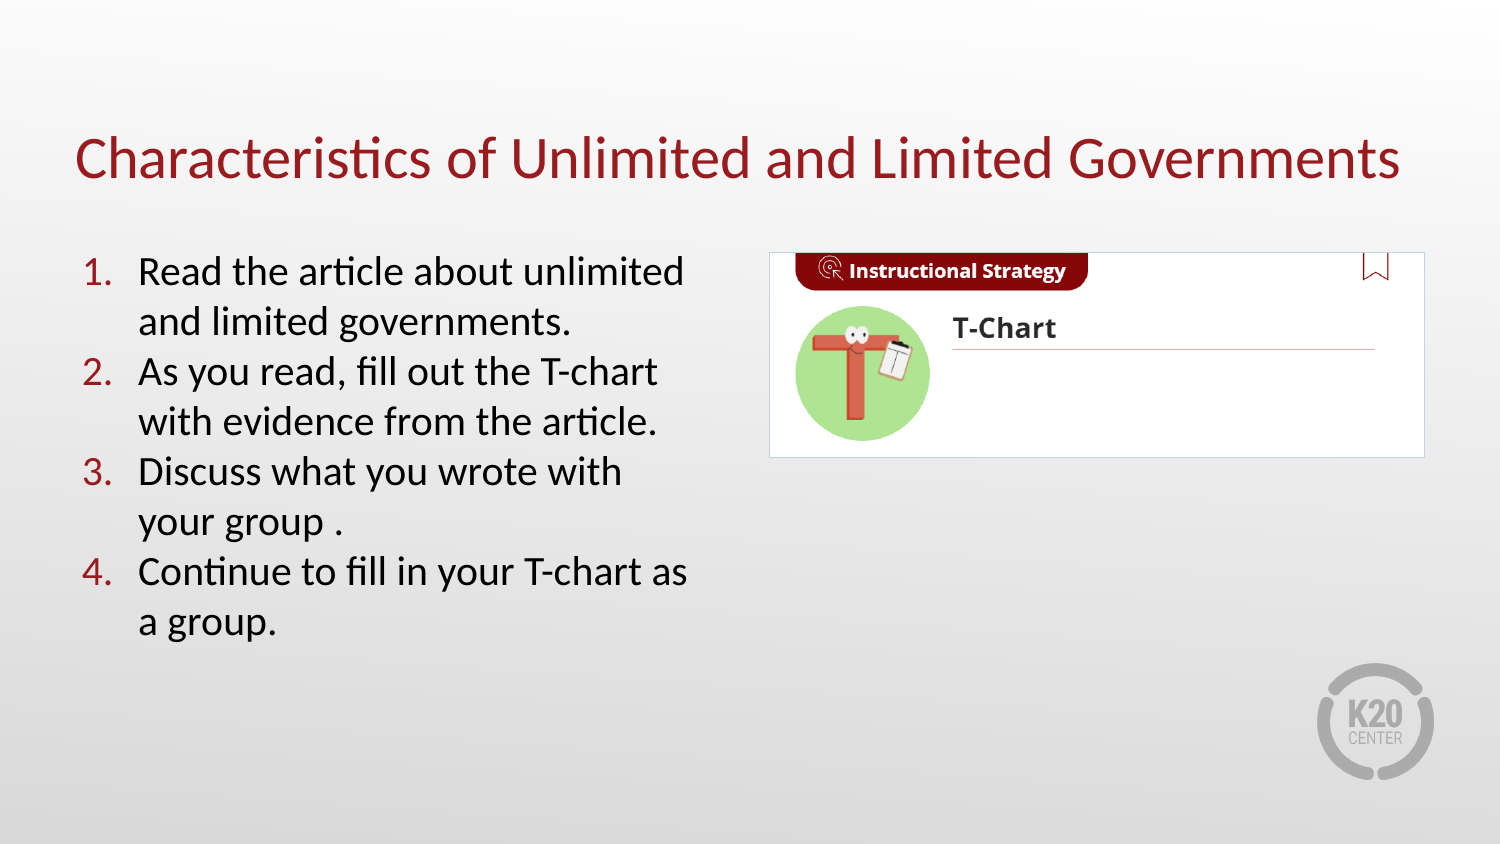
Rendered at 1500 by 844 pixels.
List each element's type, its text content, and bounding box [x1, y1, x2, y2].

title Characteristics of Unlimited and Limited Governments [75, 50, 1425, 191]
list Read the article about unlimited and limited governments. As you read, fill out the T-chart with evidence from the article. Discuss what you wrote with your group . Continue to fill in your T-chart as a group. [66, 228, 723, 766]
picture [769, 252, 1426, 458]
picture [1300, 646, 1451, 797]
